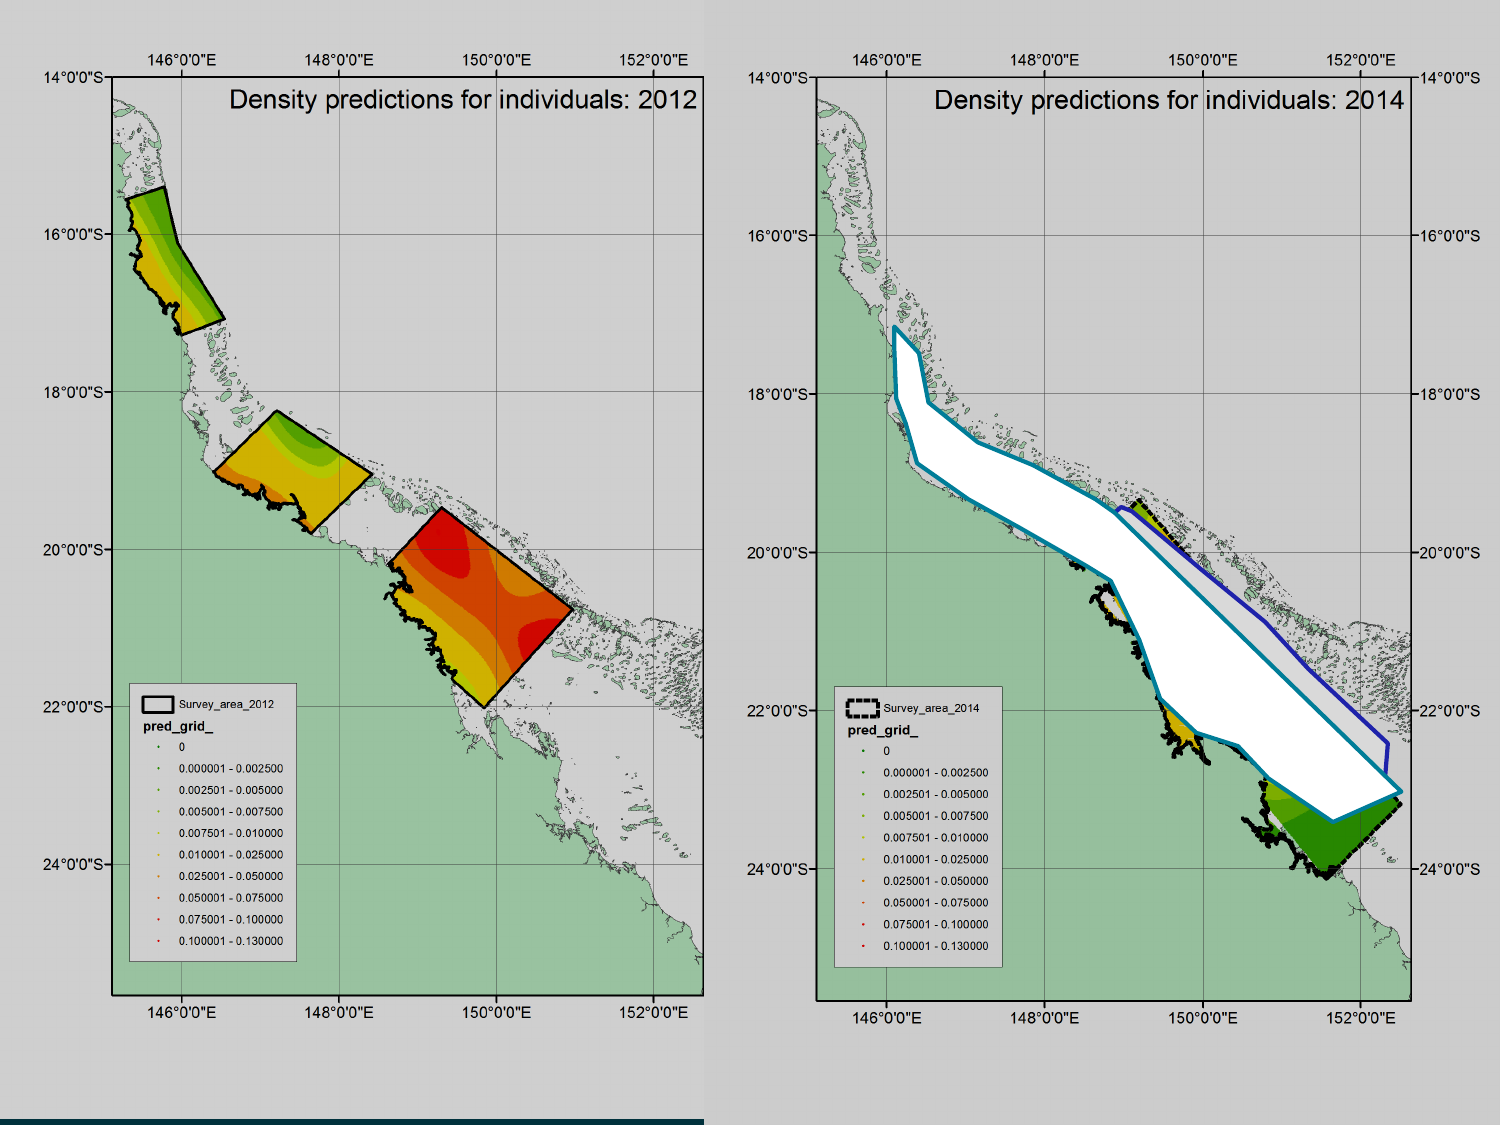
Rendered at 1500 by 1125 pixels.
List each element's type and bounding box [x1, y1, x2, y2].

list [0, 0, 701, 1119]
picture [703, 0, 1500, 1125]
